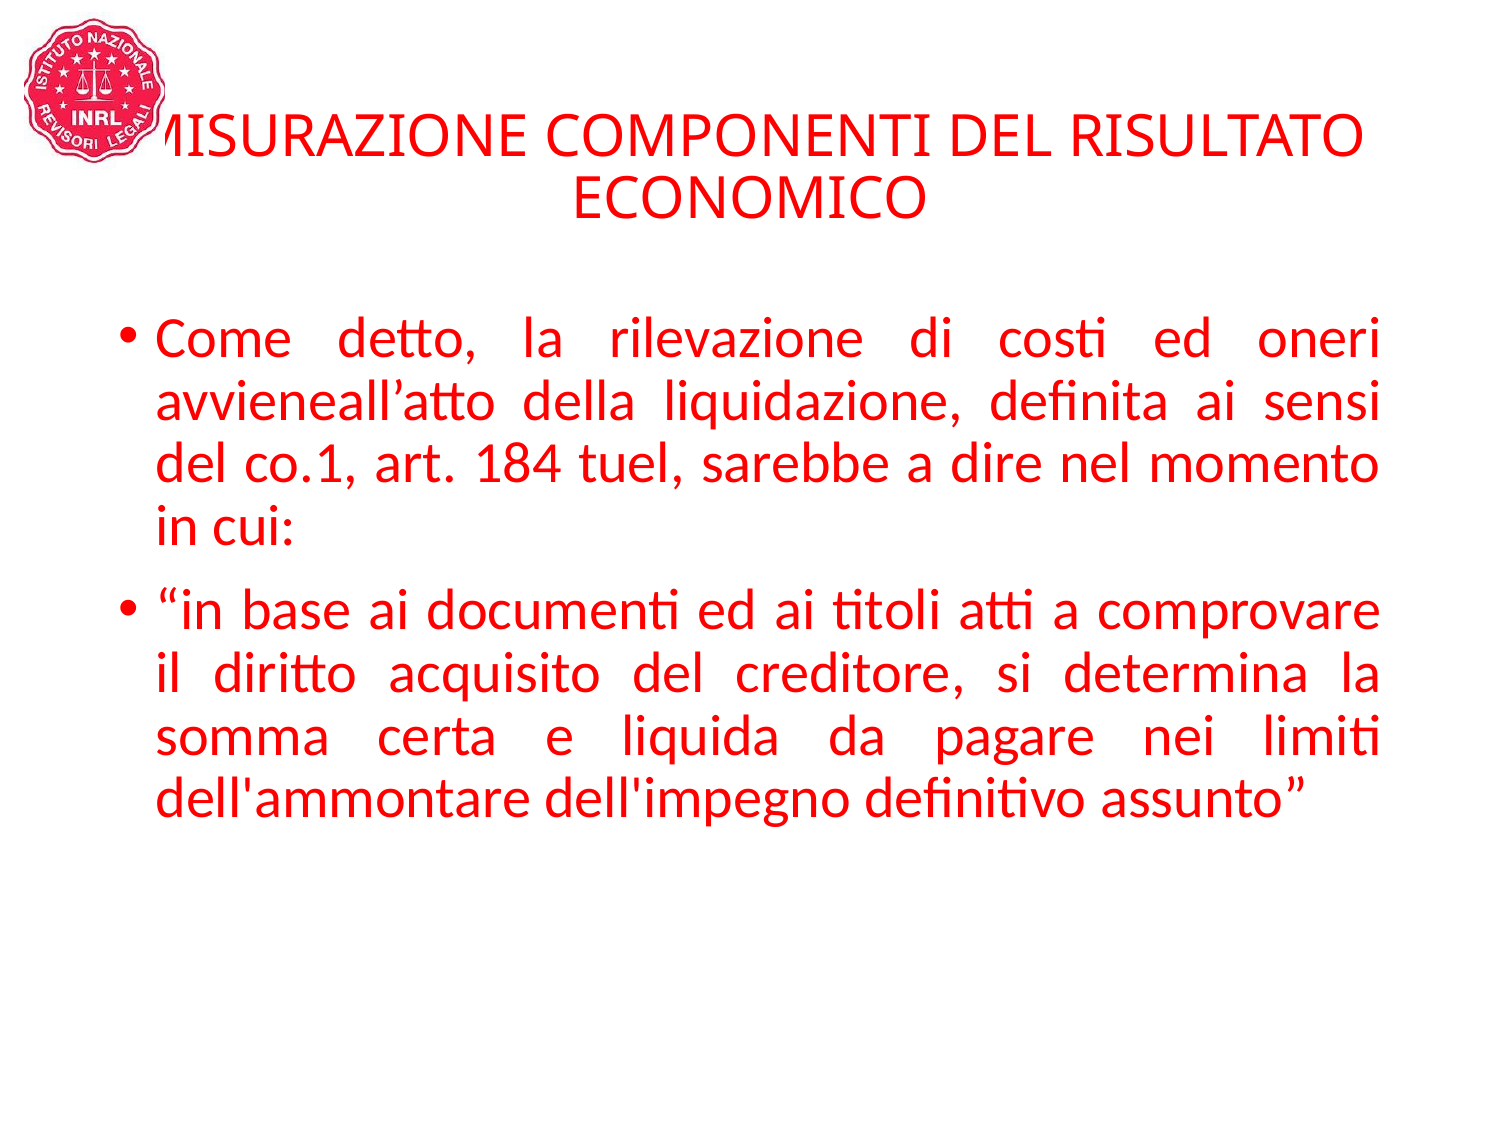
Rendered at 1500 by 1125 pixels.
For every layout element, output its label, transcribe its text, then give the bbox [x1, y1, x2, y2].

picture [24, 12, 165, 175]
list Come detto, la rilevazione di costi ed oneri avvieneall’atto della liquidazione, definita ai sensi del co.1, art. 184 tuel, sarebbe a dire nel momento in cui: “in base ai documenti ed ai titoli atti a comprovare il diritto acquisito del creditore, si determina la somma certa e liquida da pagare nei limiti dell'ammontare dell'impegno definitivo assunto” [103, 299, 1397, 1014]
title MISURAZIONE COMPONENTI DEL RISULTATO ECONOMICO [103, 59, 1397, 278]
